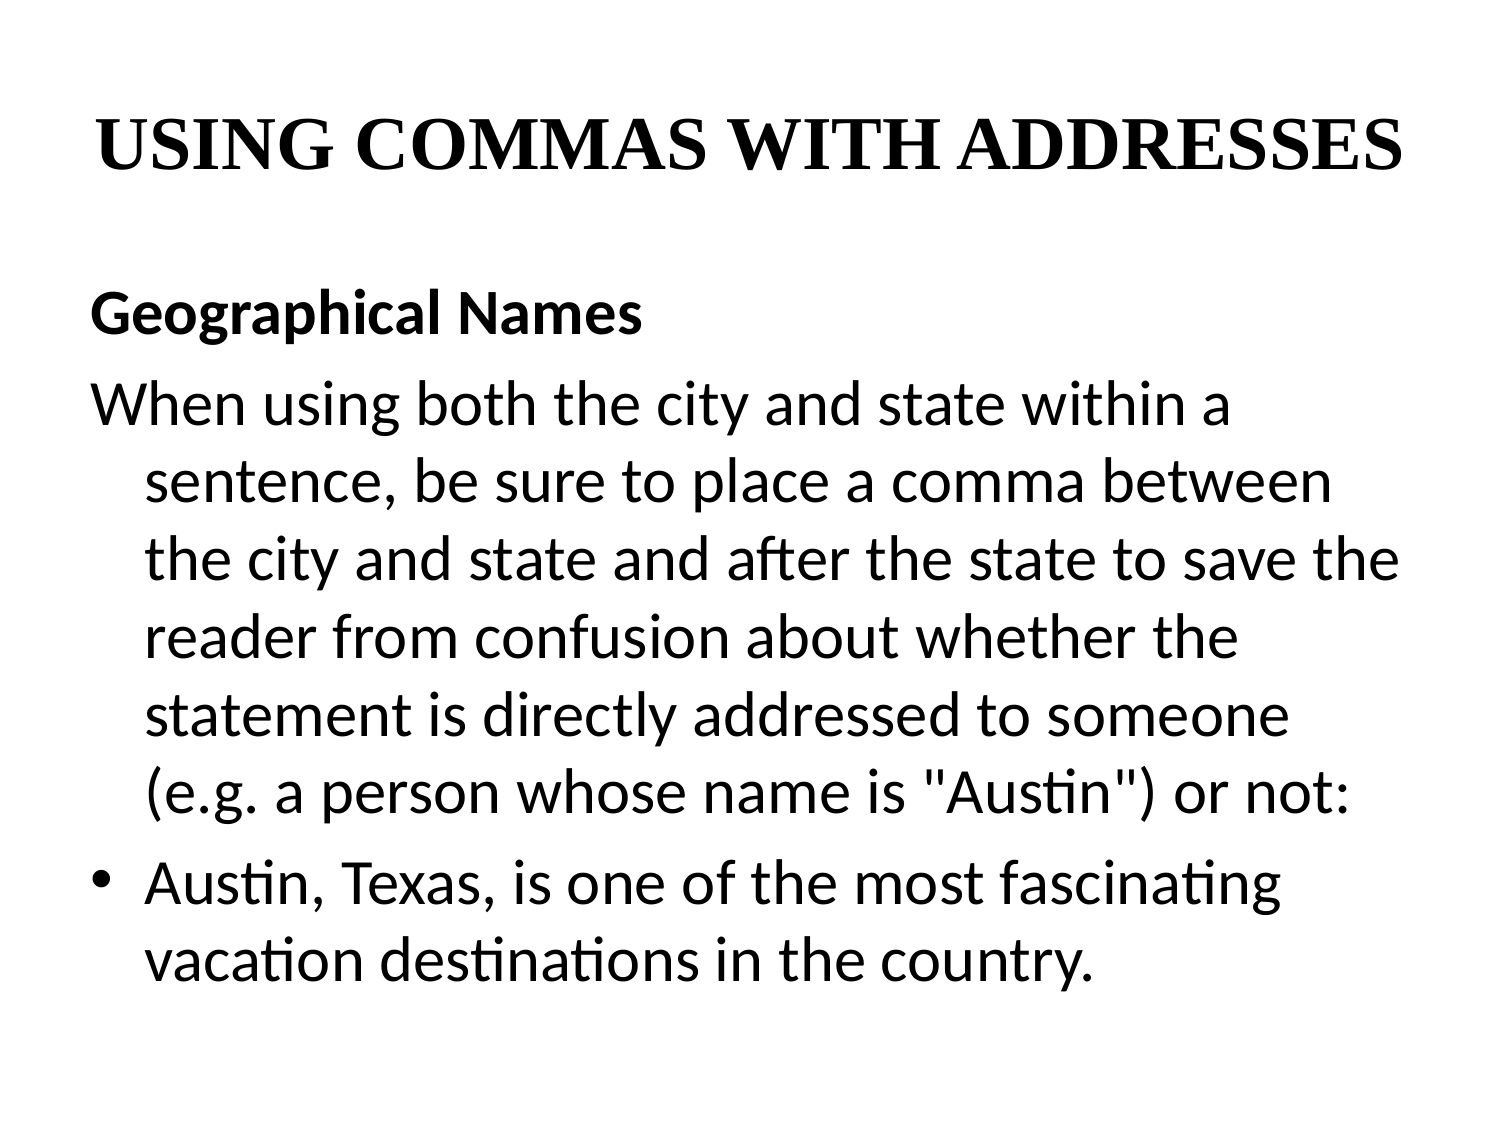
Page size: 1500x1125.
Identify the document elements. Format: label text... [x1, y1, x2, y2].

title USING COMMAS WITH ADDRESSES [75, 45, 1425, 233]
list Geographical Names When using both the city and state within a sentence, be sure to place a comma between the city and state and after the state to save the reader from confusion about whether the statement is directly addressed to someone (e.g. a person whose name is "Austin") or not: Austin, Texas, is one of the most fascinating vacation destinations in the country. [75, 262, 1425, 1005]
